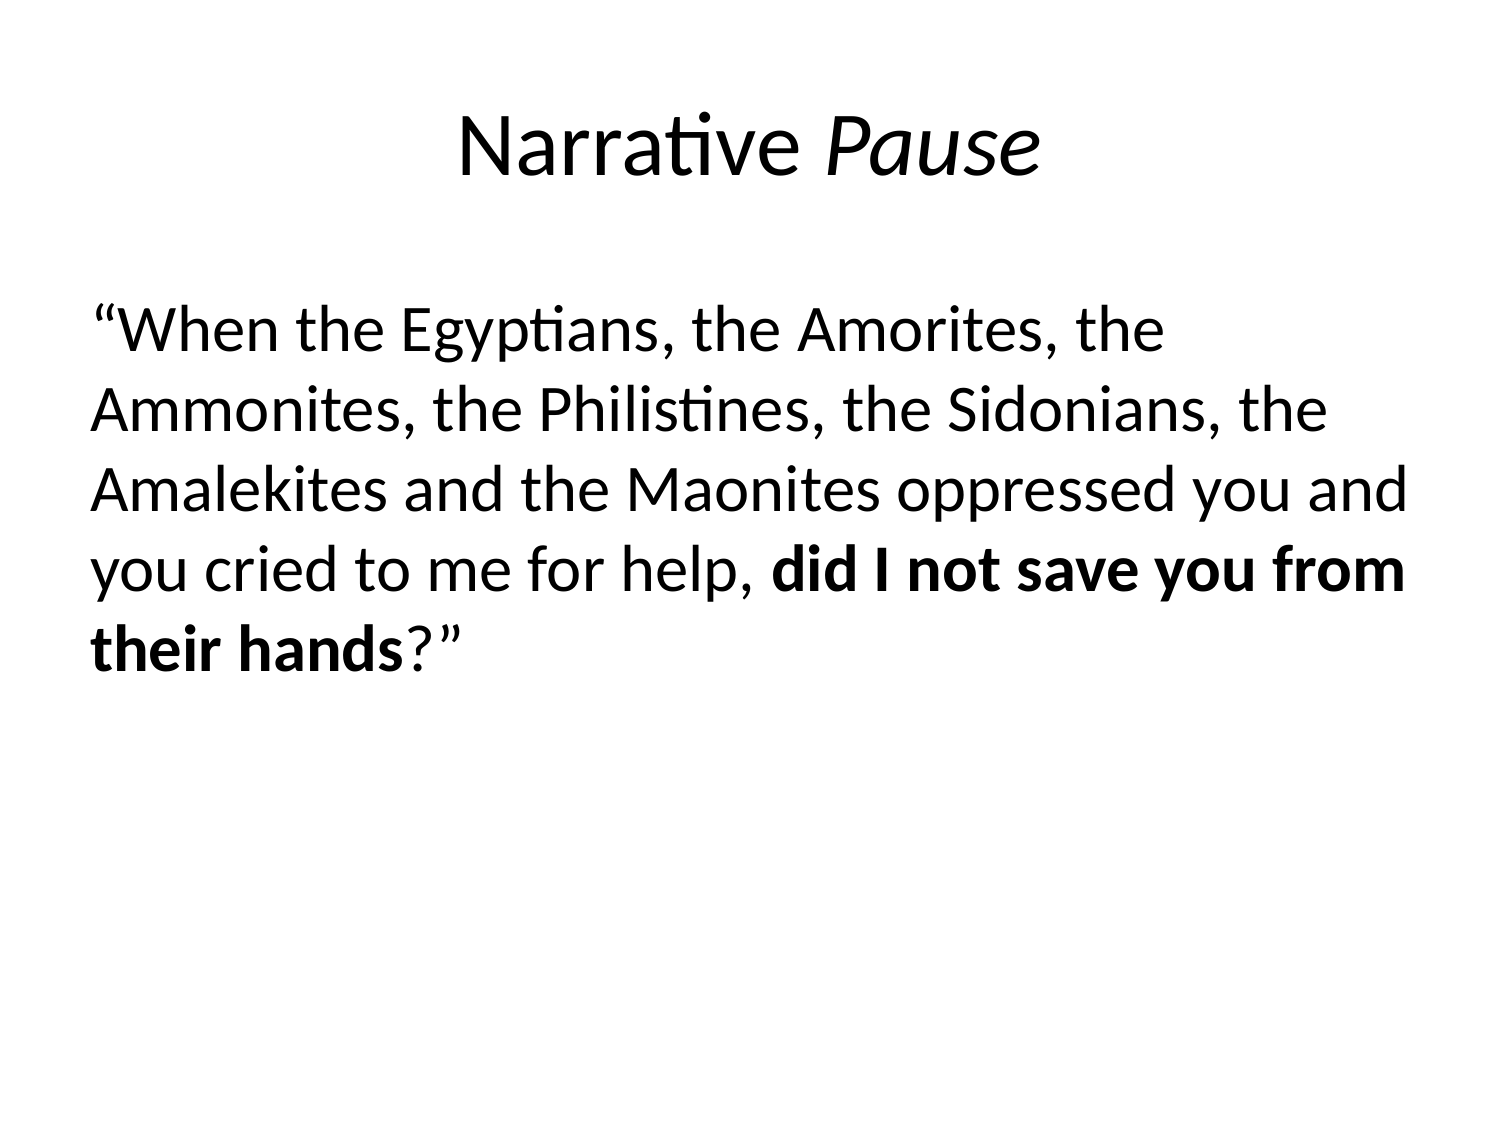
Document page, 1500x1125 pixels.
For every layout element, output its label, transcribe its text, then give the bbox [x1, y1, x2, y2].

list “When the Egyptians, the Amorites, the Ammonites, the Philistines, the Sidonians, the Amalekites and the Maonites oppressed you and you cried to me for help, did I not save you from their hands?” [75, 277, 1425, 1005]
title Narrative Pause [75, 45, 1425, 233]
